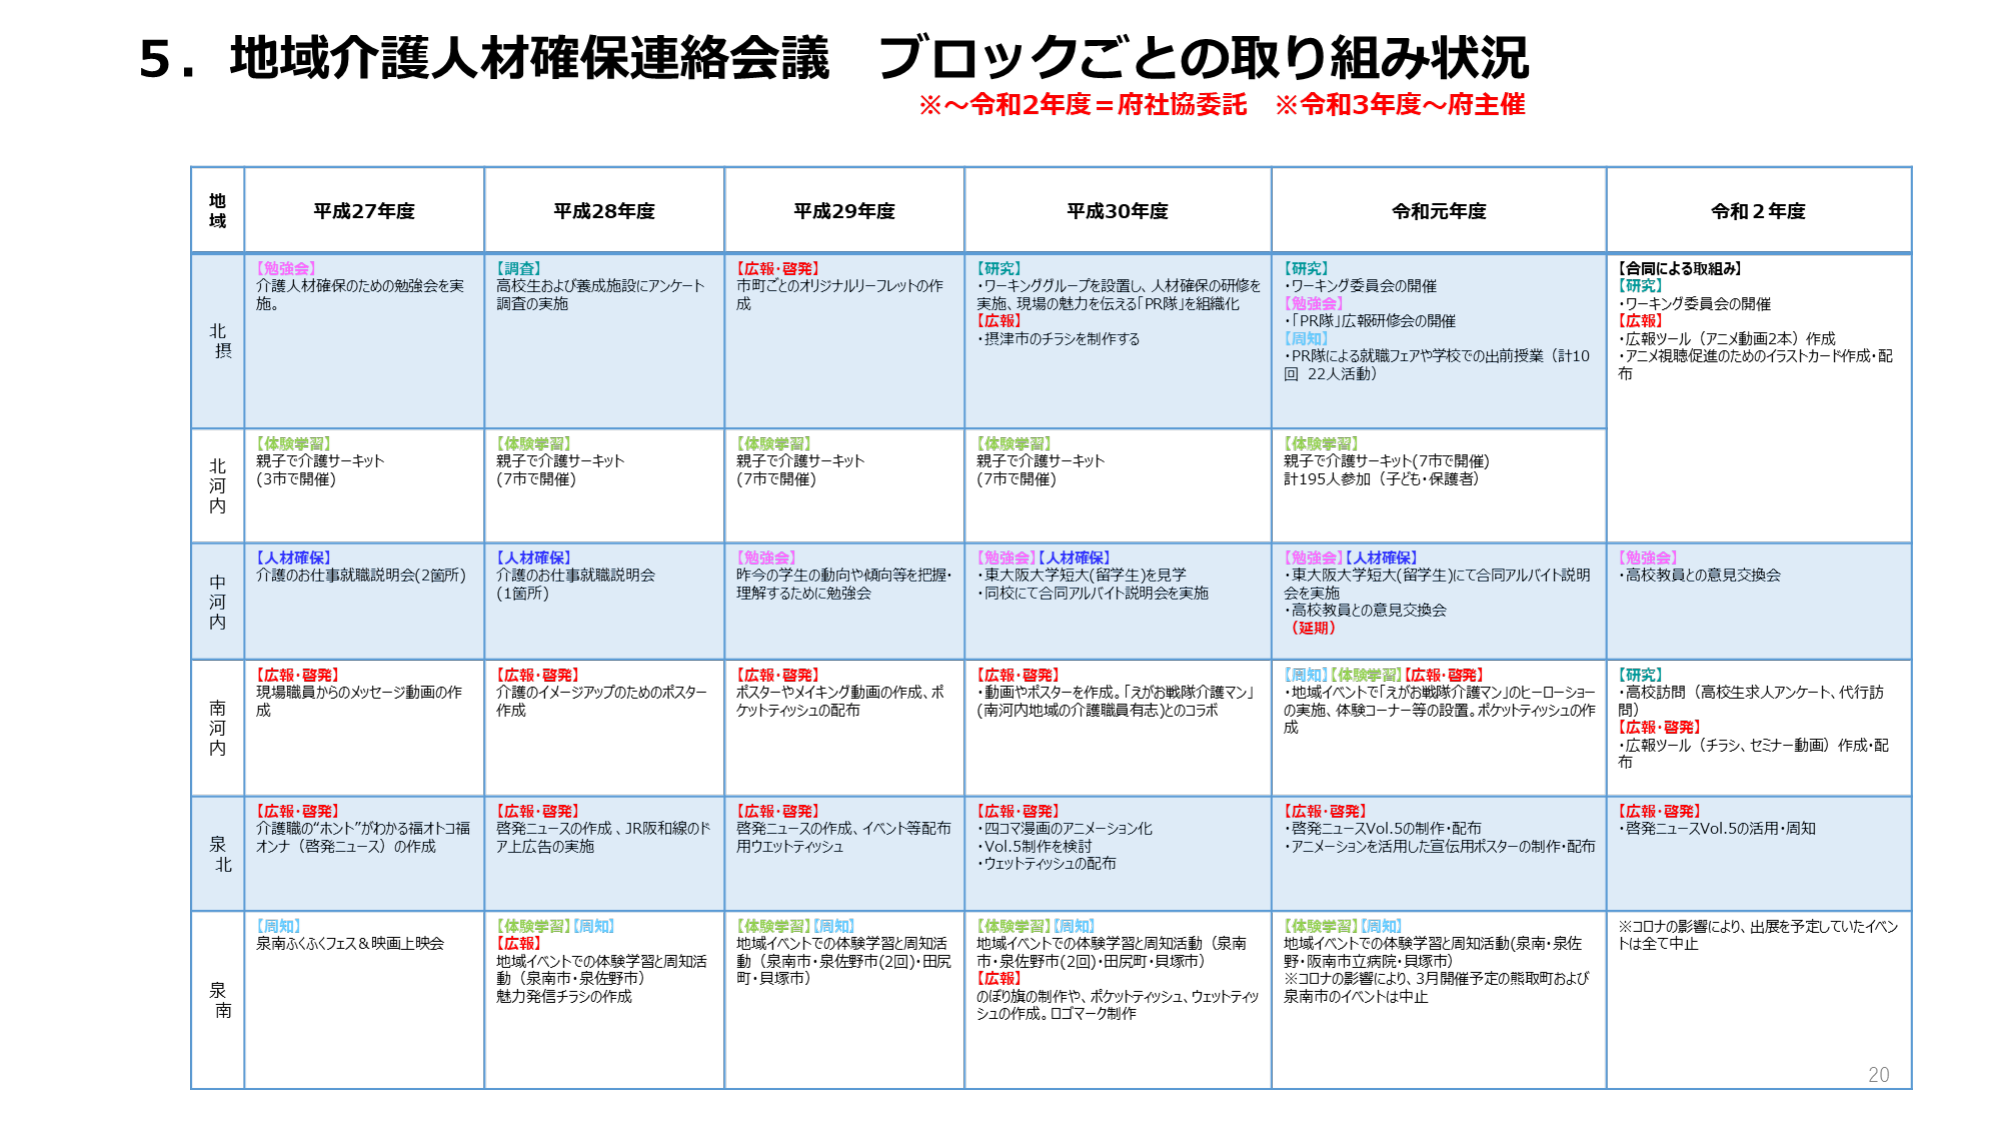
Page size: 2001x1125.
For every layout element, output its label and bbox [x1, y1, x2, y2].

picture [85, 19, 1915, 1106]
